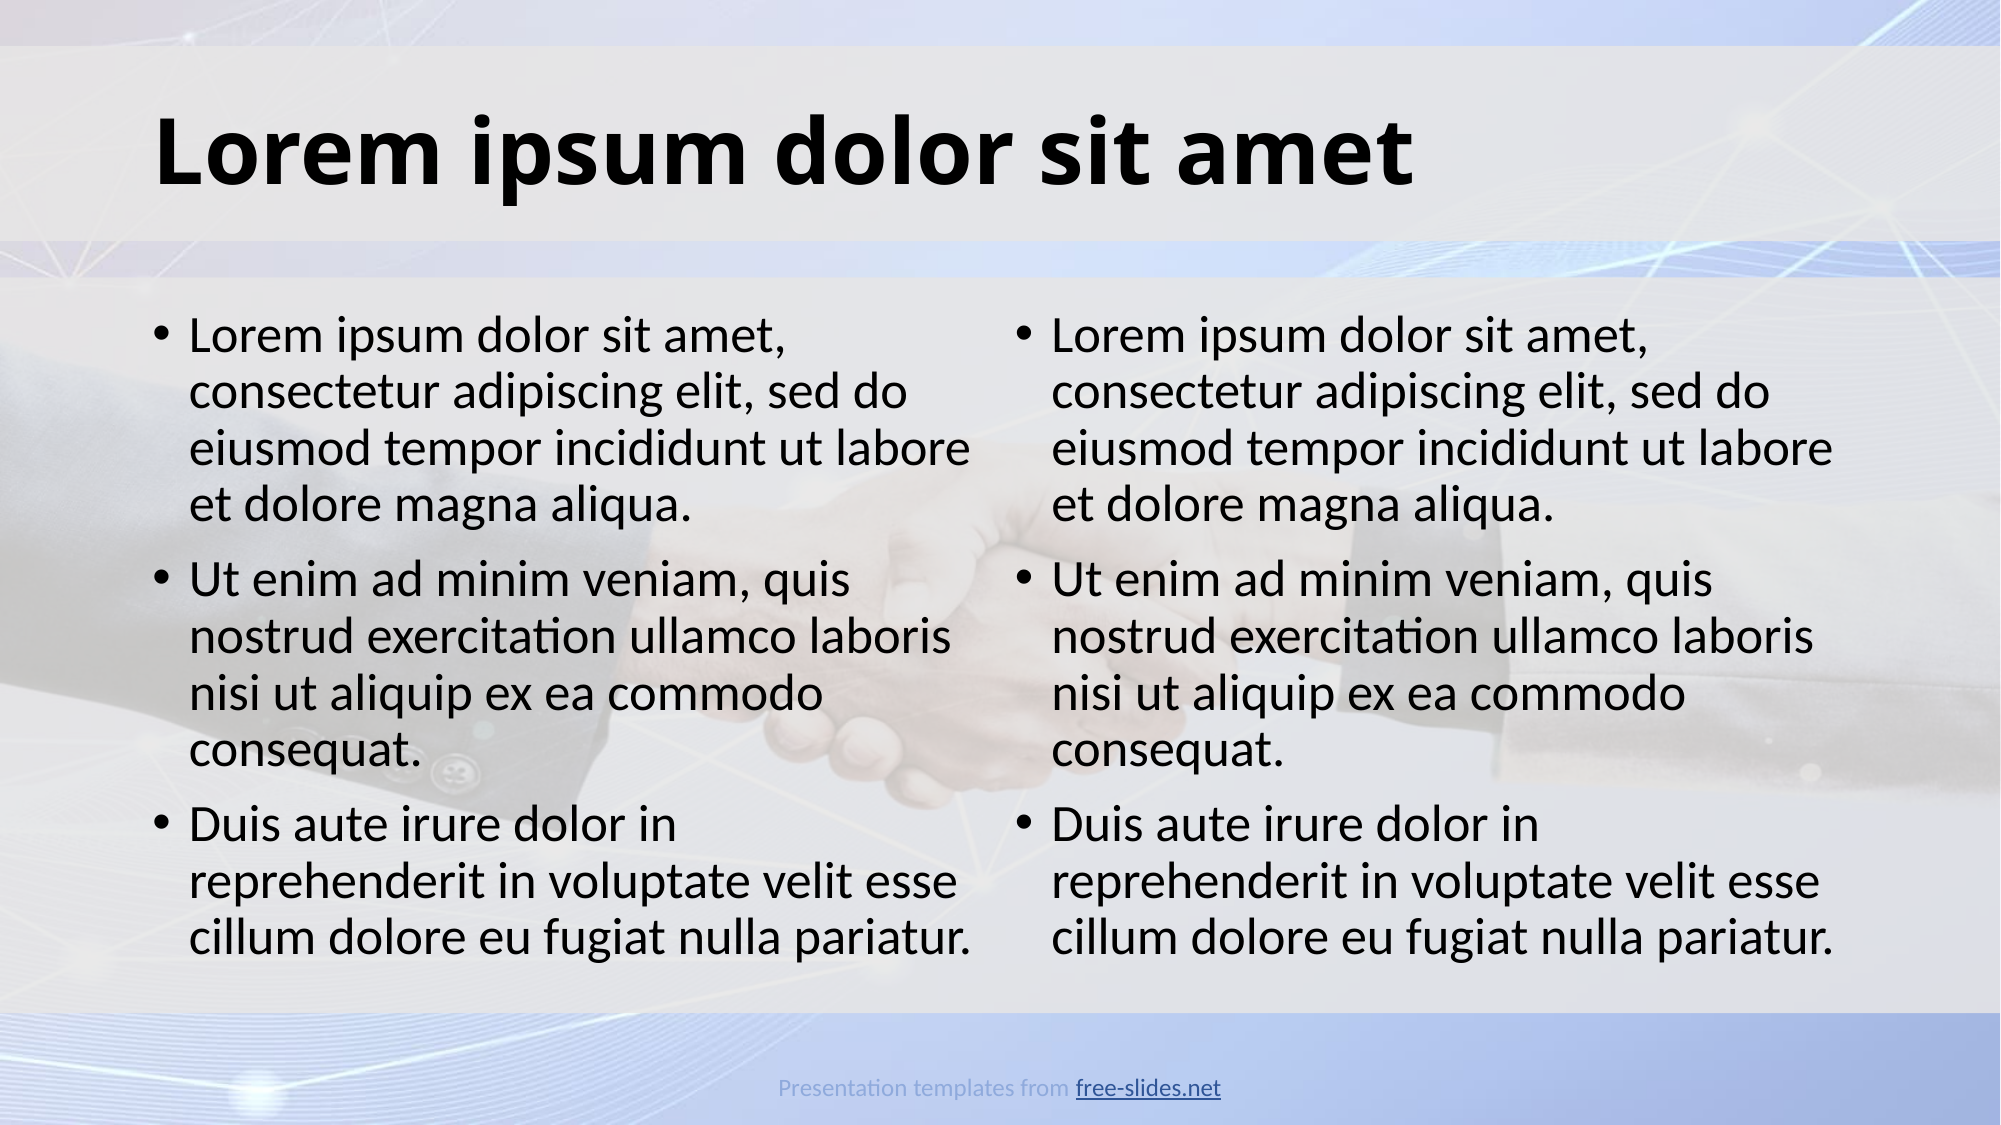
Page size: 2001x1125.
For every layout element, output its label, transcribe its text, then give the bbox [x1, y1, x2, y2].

picture [0, 0, 2001, 1125]
text_box Presentation templates from free-slides.net [650, 1064, 1350, 1124]
list Lorem ipsum dolor sit amet, consectetur adipiscing elit, sed do eiusmod tempor incididunt ut labore et dolore magna aliqua. Ut enim ad minim veniam, quis nostrud exercitation ullamco laboris nisi ut aliquip ex ea commodo consequat. Duis aute irure dolor in reprehenderit in voluptate velit esse cillum dolore eu fugiat nulla pariatur. [137, 299, 999, 1014]
title Lorem ipsum dolor sit amet [137, 45, 1863, 264]
text_box Lorem ipsum dolor sit amet, consectetur adipiscing elit, sed do eiusmod tempor incididunt ut labore et dolore magna aliqua. Ut enim ad minim veniam, quis nostrud exercitation ullamco laboris nisi ut aliquip ex ea commodo consequat. Duis aute irure dolor in reprehenderit in voluptate velit esse cillum dolore eu fugiat nulla pariatur. [999, 299, 1863, 1014]
